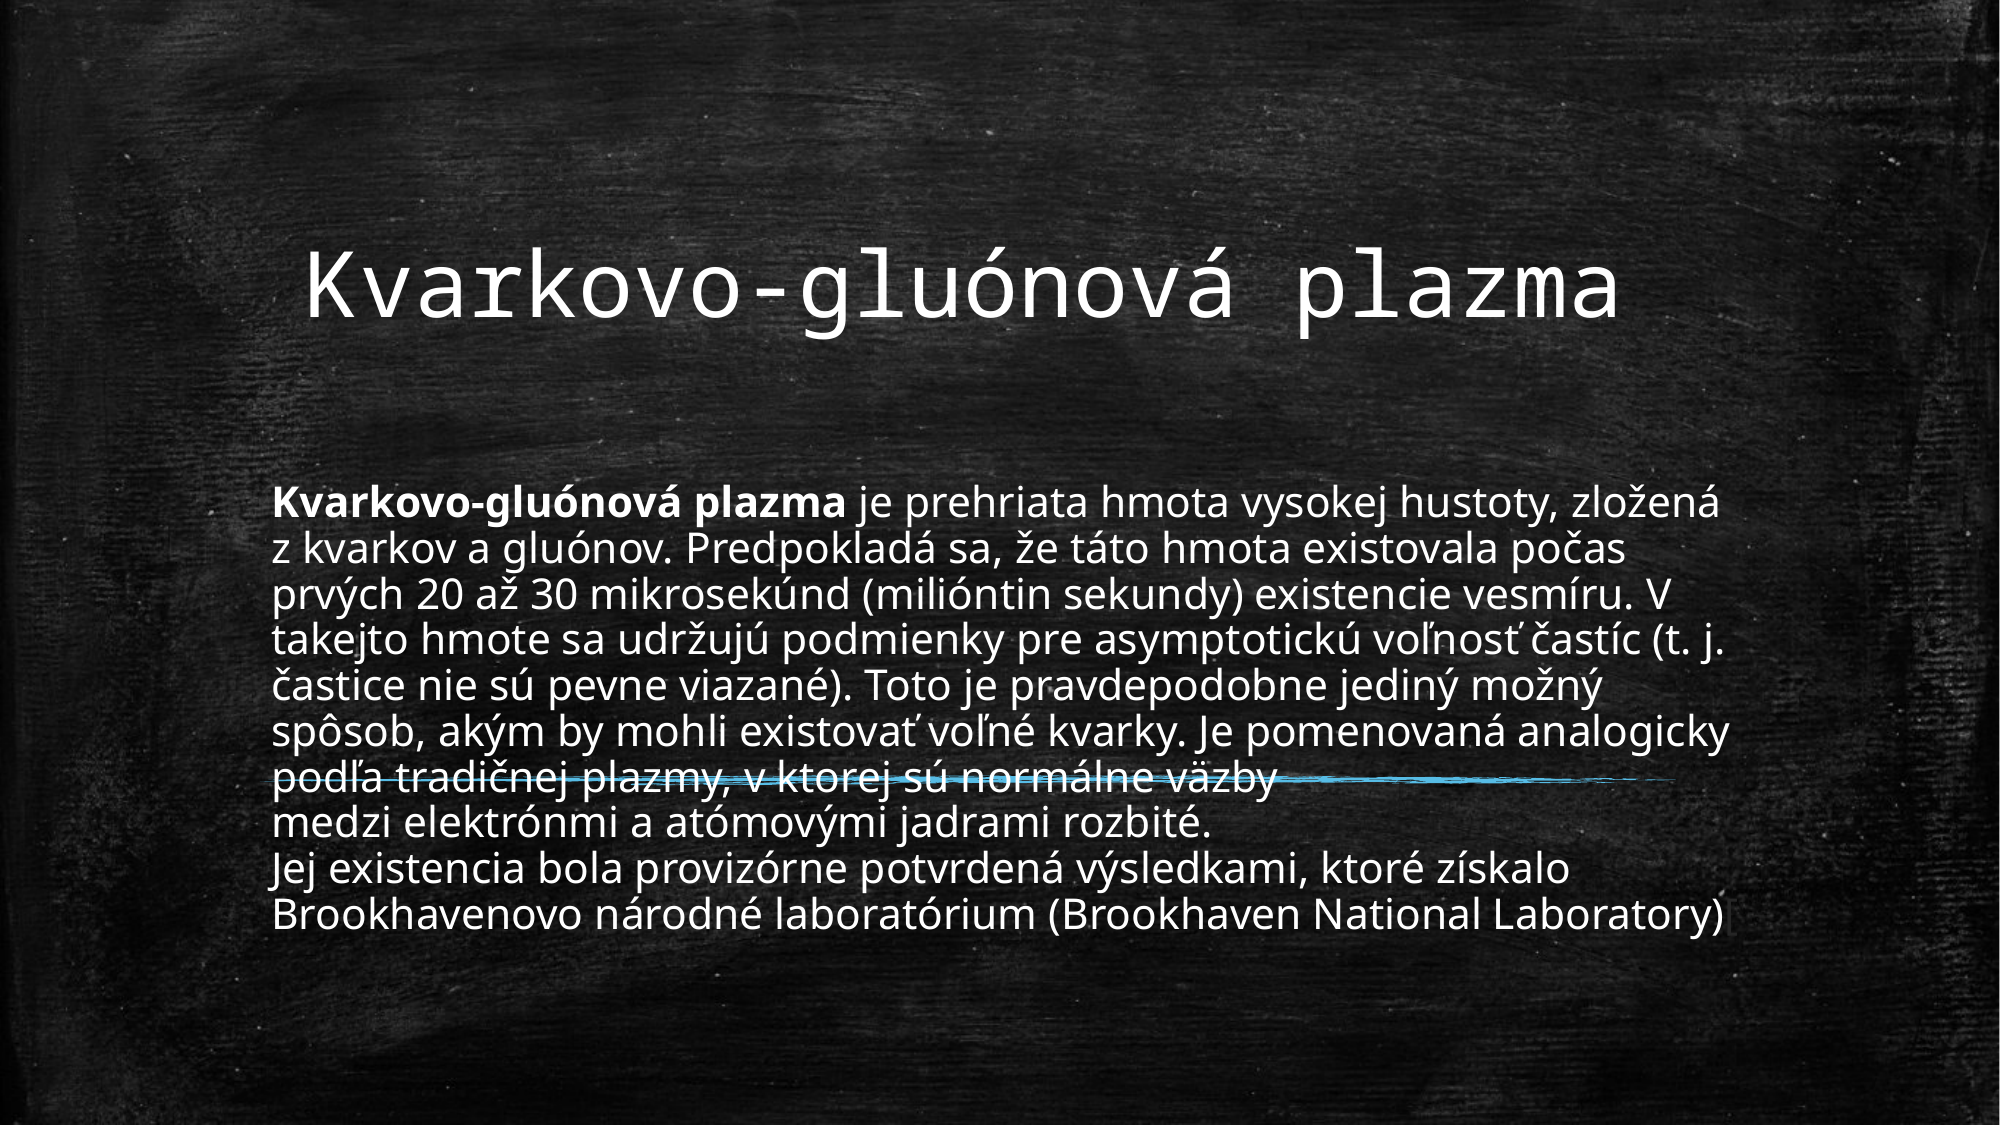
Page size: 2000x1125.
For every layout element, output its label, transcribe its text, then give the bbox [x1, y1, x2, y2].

list Kvarkovo-gluónová plazma je prehriata hmota vysokej hustoty, zložená z kvarkov a gluónov. Predpokladá sa, že táto hmota existovala počas prvých 20 až 30 mikrosekúnd (milióntin sekundy) existencie vesmíru. V takejto hmote sa udržujú podmienky pre asymptotickú voľnosť častíc (t. j. častice nie sú pevne viazané). Toto je pravdepodobne jediný možný spôsob, akým by mohli existovať voľné kvarky. Je pomenovaná analogicky podľa tradičnej plazmy, v ktorej sú normálne väzby medzi elektrónmi a atómovými jadrami rozbité. Jej existencia bola provizórne potvrdená výsledkami, ktoré získalo Brookhavenovo národné laboratórium (Brookhaven National Laboratory)[ [256, 473, 1757, 995]
title Kvarkovo-gluónová plazma [289, 6, 1790, 444]
